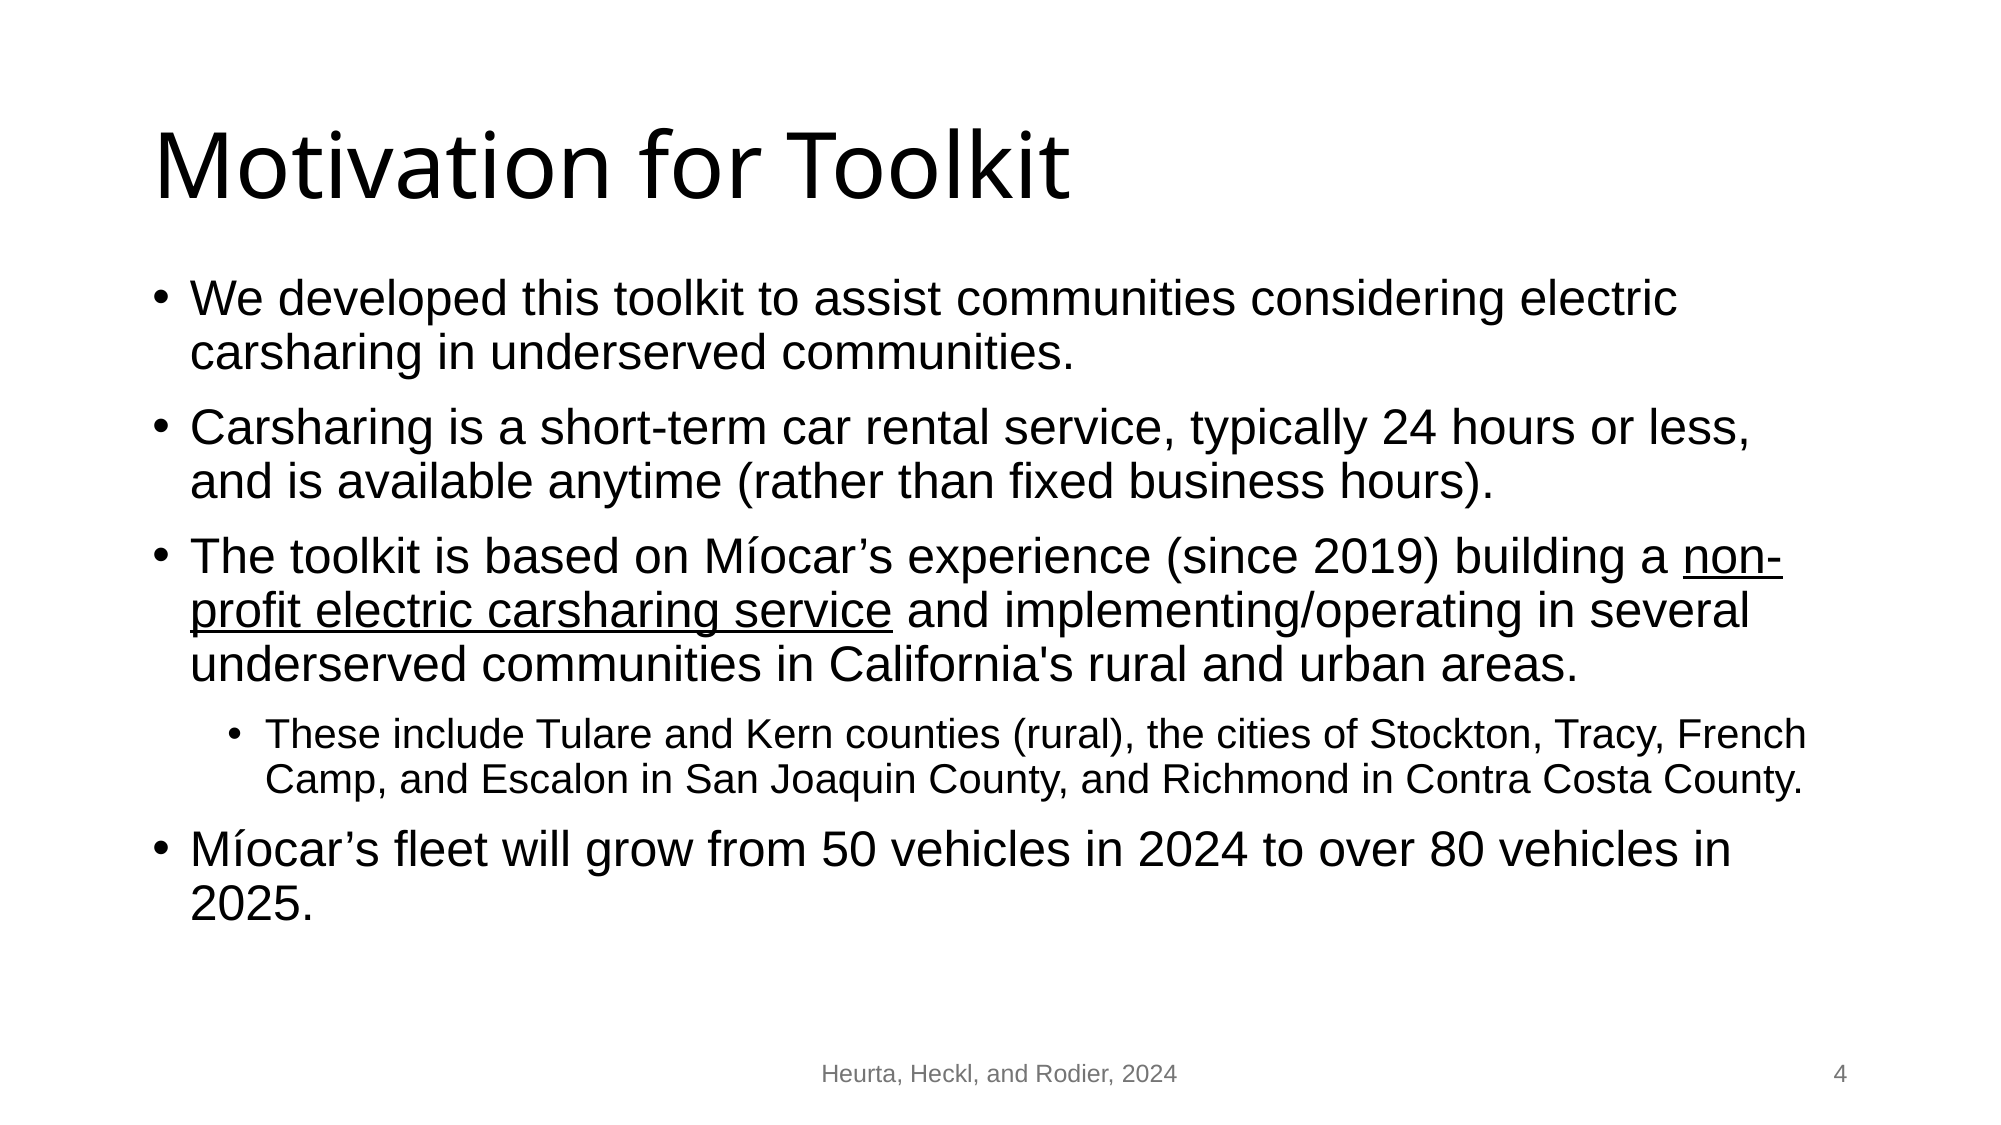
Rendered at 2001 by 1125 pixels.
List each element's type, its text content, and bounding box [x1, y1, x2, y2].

list We developed this toolkit to assist communities considering electric carsharing in underserved communities. Carsharing is a short-term car rental service, typically 24 hours or less, and is available anytime (rather than fixed business hours). The toolkit is based on Míocar’s experience (since 2019) building a non-profit electric carsharing service and implementing/operating in several underserved communities in California's rural and urban areas. These include Tulare and Kern counties (rural), the cities of Stockton, Tracy, French Camp, and Escalon in San Joaquin County, and Richmond in Contra Costa County. Míocar’s fleet will grow from 50 vehicles in 2024 to over 80 vehicles in 2025. [137, 264, 1863, 1014]
footer Heurta, Heckl, and Rodier, 2024 [662, 1042, 1338, 1103]
title Motivation for Toolkit [137, 59, 1863, 264]
slide_number 4 [1412, 1042, 1863, 1103]
